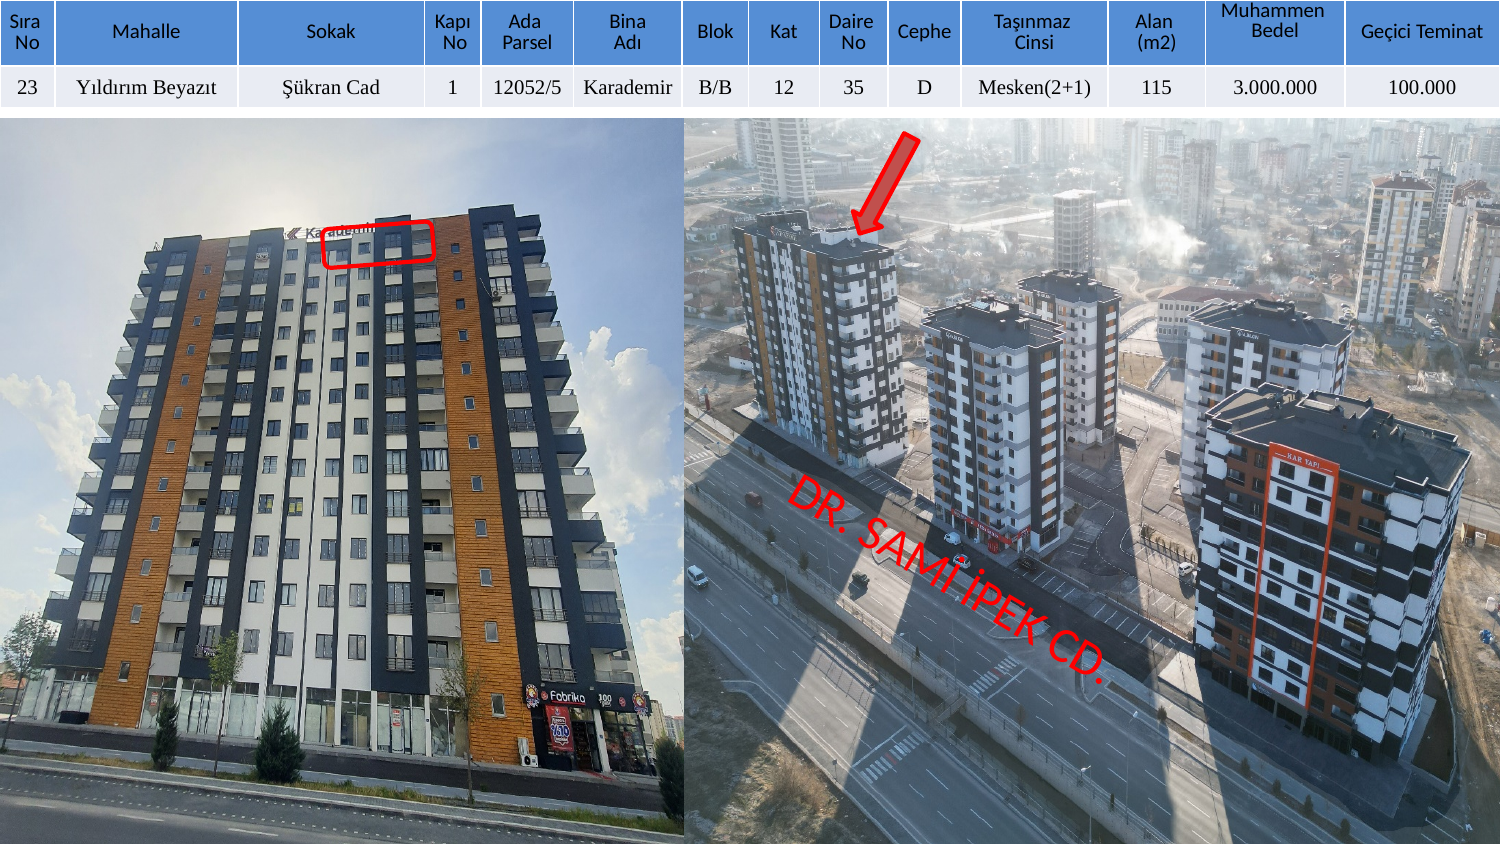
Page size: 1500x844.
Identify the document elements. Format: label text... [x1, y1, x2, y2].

table_cell Karademir [574, 67, 681, 107]
table_cell B/B [683, 67, 748, 107]
table_header Taşınmaz Cinsi [962, 1, 1107, 65]
table_cell 3.000.000 [1206, 67, 1344, 107]
table_cell 35 [820, 67, 887, 107]
table_header Ada Parsel [482, 1, 573, 65]
table_header Sıra No [1, 1, 54, 65]
picture [0, 118, 1500, 844]
table_header Kat [749, 1, 819, 65]
table_header Kapı No [425, 1, 480, 65]
table_header Mahalle [56, 1, 237, 65]
table_cell Yıldırım Beyazıt [56, 67, 237, 107]
table_cell 12 [749, 67, 819, 107]
table_cell 115 [1109, 67, 1205, 107]
table_header Muhammen Bedel [1206, 1, 1344, 65]
table_header Alan (m2) [1109, 1, 1205, 65]
table_header Cephe [889, 1, 960, 65]
table_cell 1 [425, 67, 480, 107]
table_header Bina Adı [574, 1, 681, 65]
table_cell D [889, 67, 960, 107]
table_cell 23 [1, 67, 54, 107]
table_header Geçici Teminat [1346, 1, 1499, 65]
table_header Sokak [239, 1, 424, 65]
table_cell 12052/5 [482, 67, 573, 107]
table_cell 100.000 [1346, 67, 1499, 107]
table_header Daire No [820, 1, 887, 65]
table_cell Mesken(2+1) [962, 67, 1107, 107]
table_cell Şükran Cad [239, 67, 424, 107]
table_header Blok [683, 1, 748, 65]
